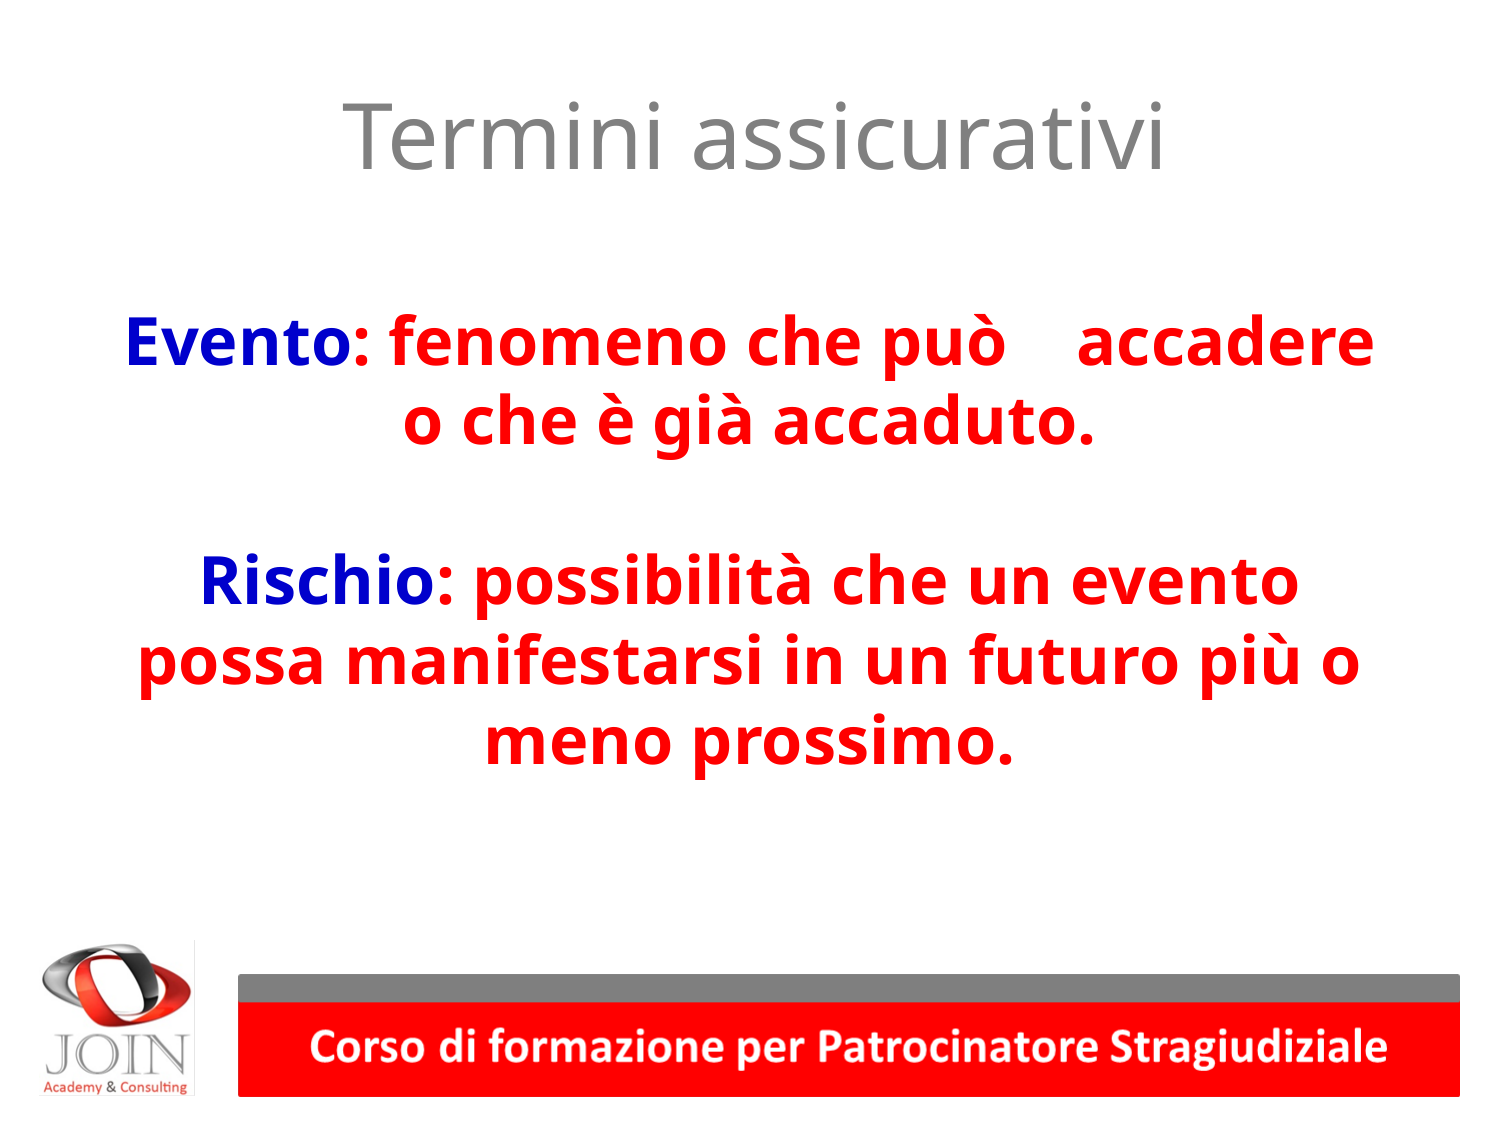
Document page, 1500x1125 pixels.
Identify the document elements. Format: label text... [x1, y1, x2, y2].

picture [39, 940, 1461, 1107]
text_box Evento: fenomeno che può accadere o che è già accaduto. Rischio: possibilità che un evento possa manifestarsi in un futuro più o meno prossimo. [88, 290, 1412, 786]
text_box Termini assicurativi [159, 70, 1353, 195]
